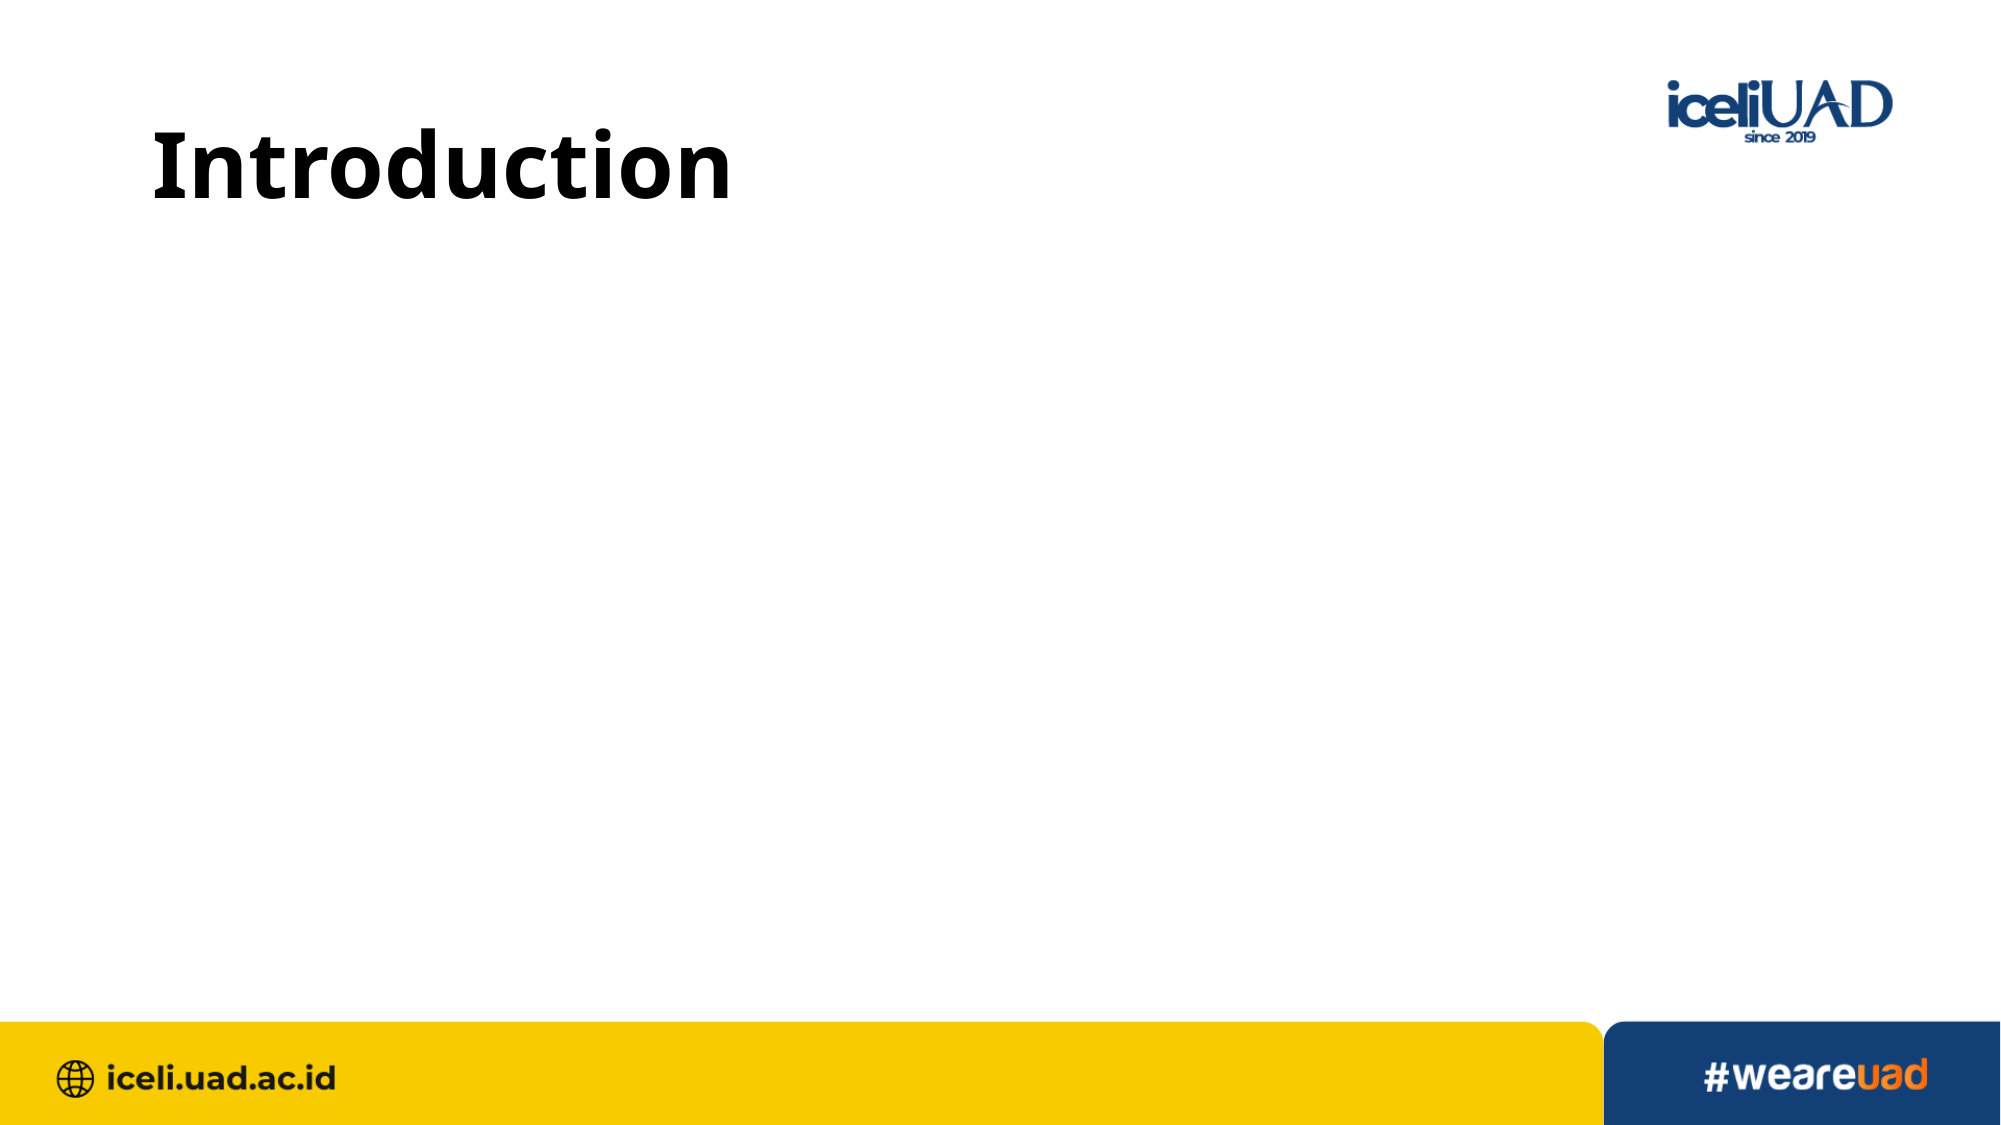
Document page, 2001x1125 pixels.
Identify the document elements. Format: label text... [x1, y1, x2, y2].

title Introduction [137, 59, 1863, 278]
picture [0, 0, 2001, 1125]
